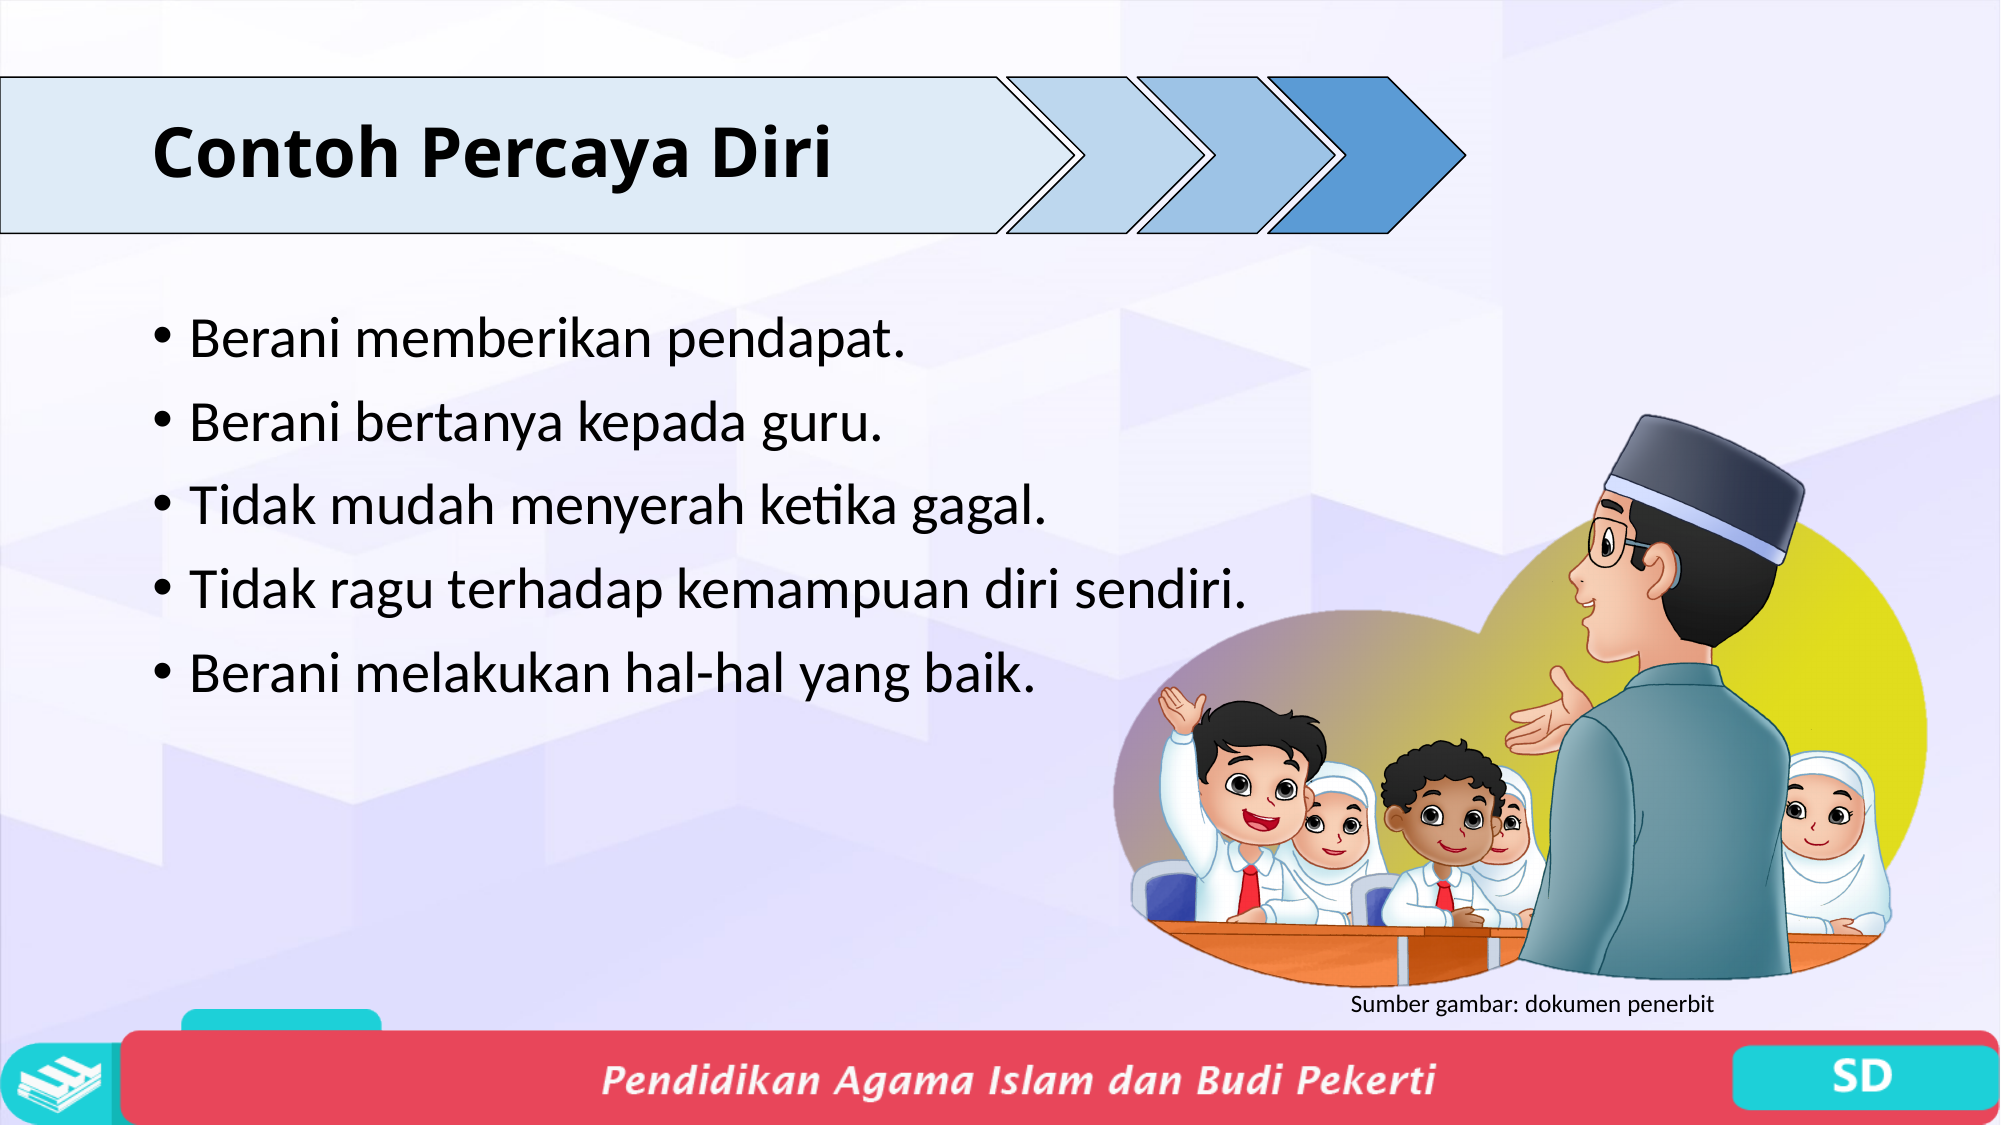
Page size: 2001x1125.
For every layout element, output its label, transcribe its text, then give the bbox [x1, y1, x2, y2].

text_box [0, 77, 1466, 234]
picture [0, 0, 2001, 1125]
list Berani memberikan pendapat. Berani bertanya kepada guru. Tidak mudah menyerah ketika gagal. Tidak ragu terhadap kemampuan diri sendiri. Berani melakukan hal-hal yang baik. [137, 299, 1863, 1009]
